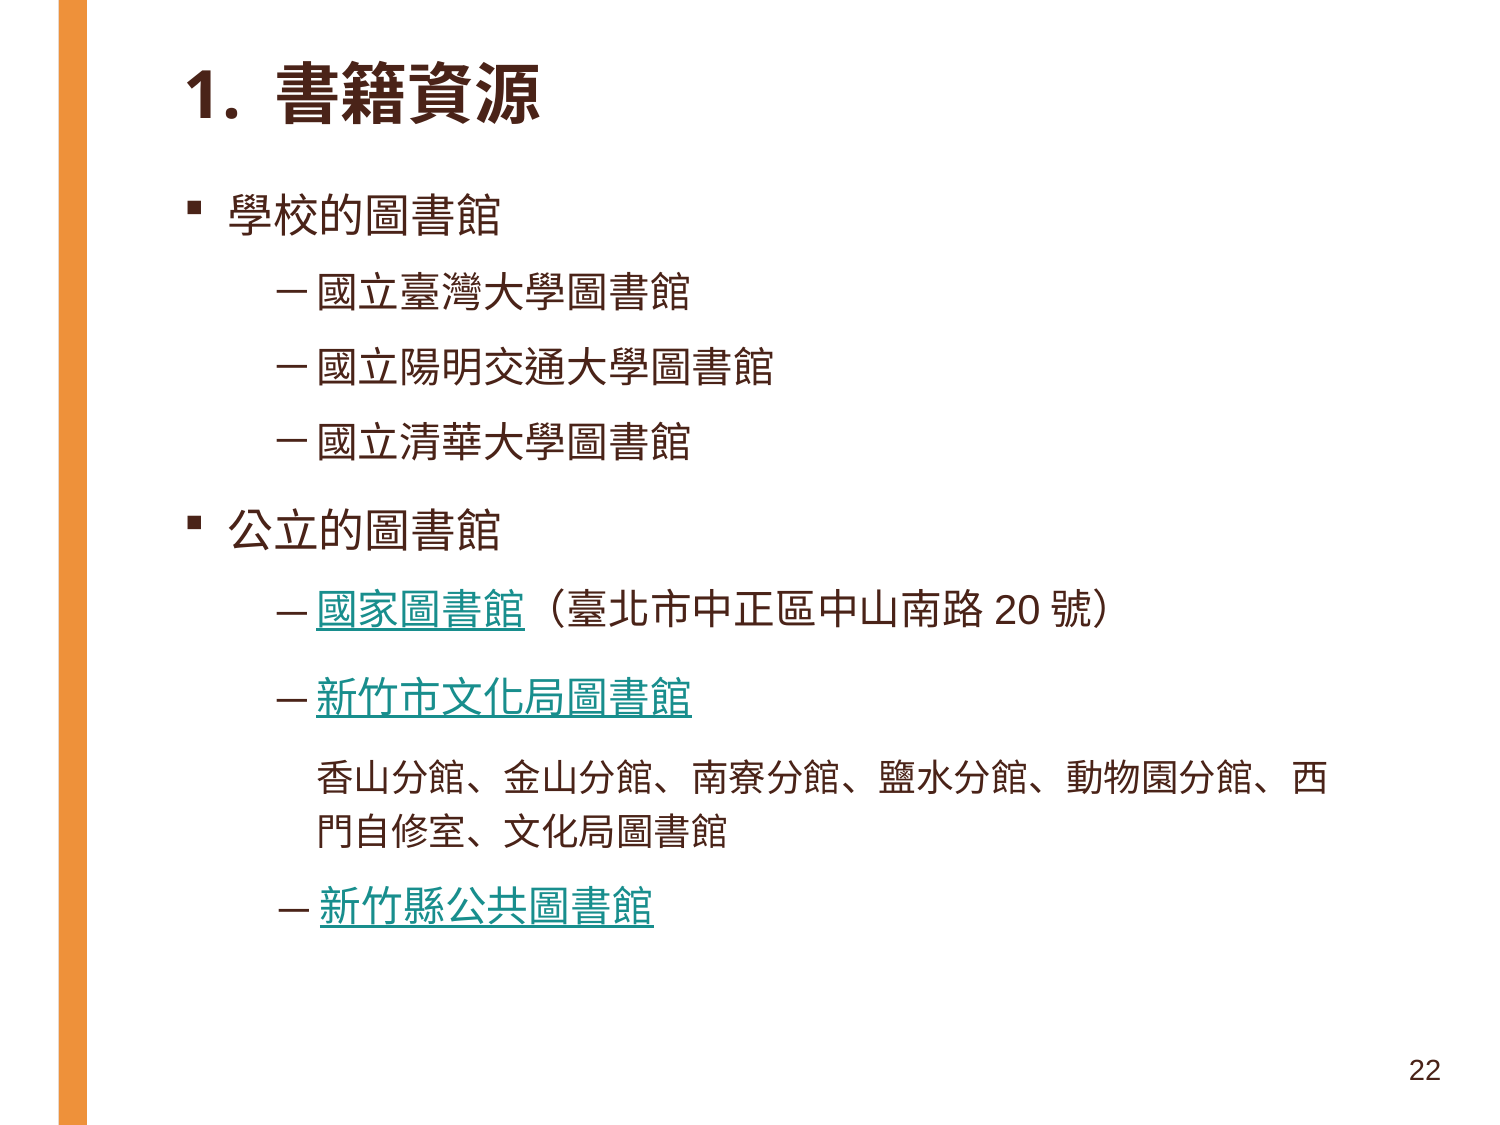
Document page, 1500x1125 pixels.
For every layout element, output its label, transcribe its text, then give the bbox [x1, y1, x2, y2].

title 1. 書籍資源 [168, 53, 1351, 168]
list 學校的圖書館 國立臺灣大學圖書館 國立陽明交通大學圖書館 國立清華大學圖書館 公立的圖書館 國家圖書館（臺北市中正區中山南路20號） 新竹市文化局圖書館 香山分館、金山分館、南寮分館、鹽水分館、動物園分館、西門自修室、文化局圖書館 新竹縣公共圖書館 [168, 168, 1351, 1007]
slide_number 22 [1259, 1035, 1457, 1102]
